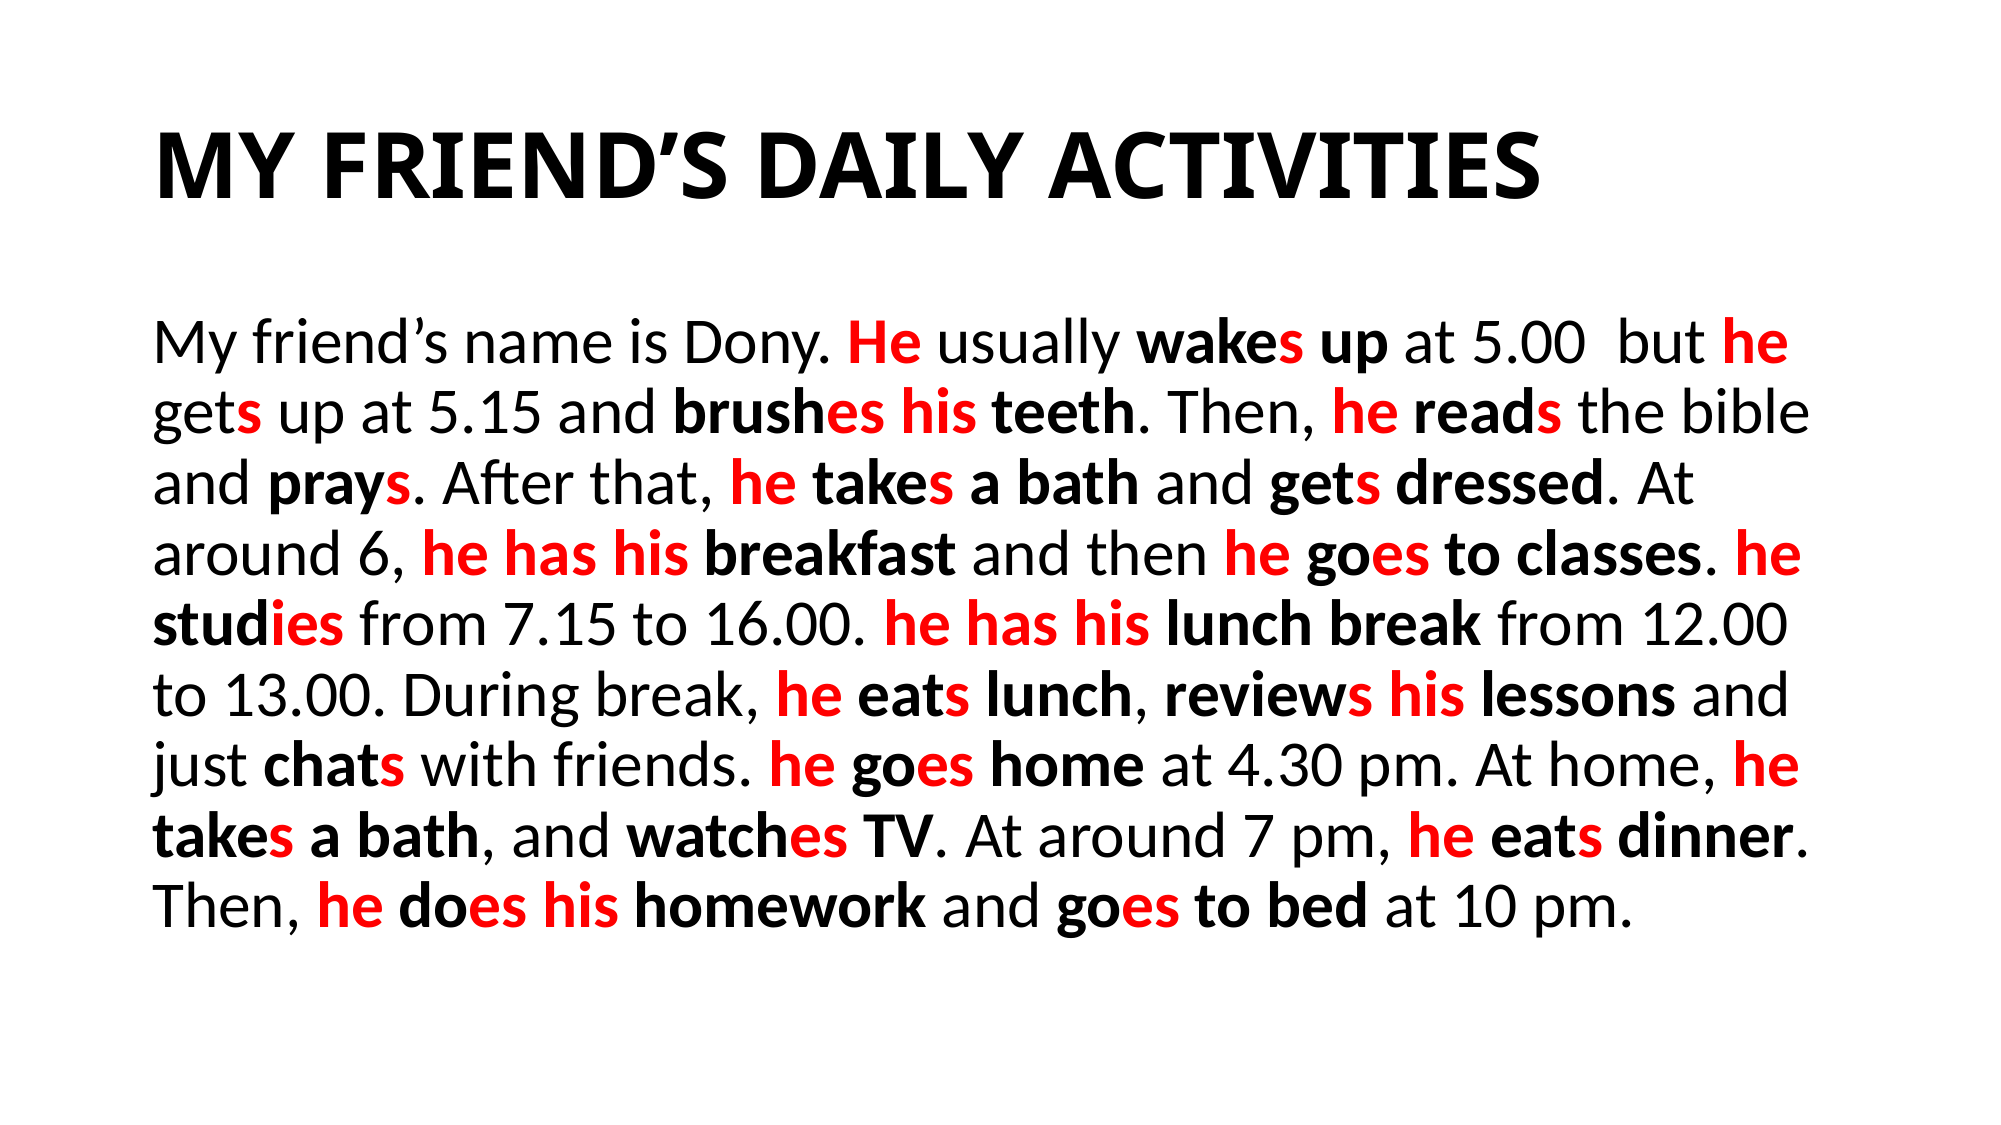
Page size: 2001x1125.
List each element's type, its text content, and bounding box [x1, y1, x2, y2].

title MY FRIEND’S DAILY ACTIVITIES [137, 59, 1863, 278]
list My friend’s name is Dony. He usually wakes up at 5.00 but he gets up at 5.15 and brushes his teeth. Then, he reads the bible and prays. After that, he takes a bath and gets dressed. At around 6, he has his breakfast and then he goes to classes. he studies from 7.15 to 16.00. he has his lunch break from 12.00 to 13.00. During break, he eats lunch, reviews his lessons and just chats with friends. he goes home at 4.30 pm. At home, he takes a bath, and watches TV. At around 7 pm, he eats dinner. Then, he does his homework and goes to bed at 10 pm. [137, 299, 1863, 1014]
